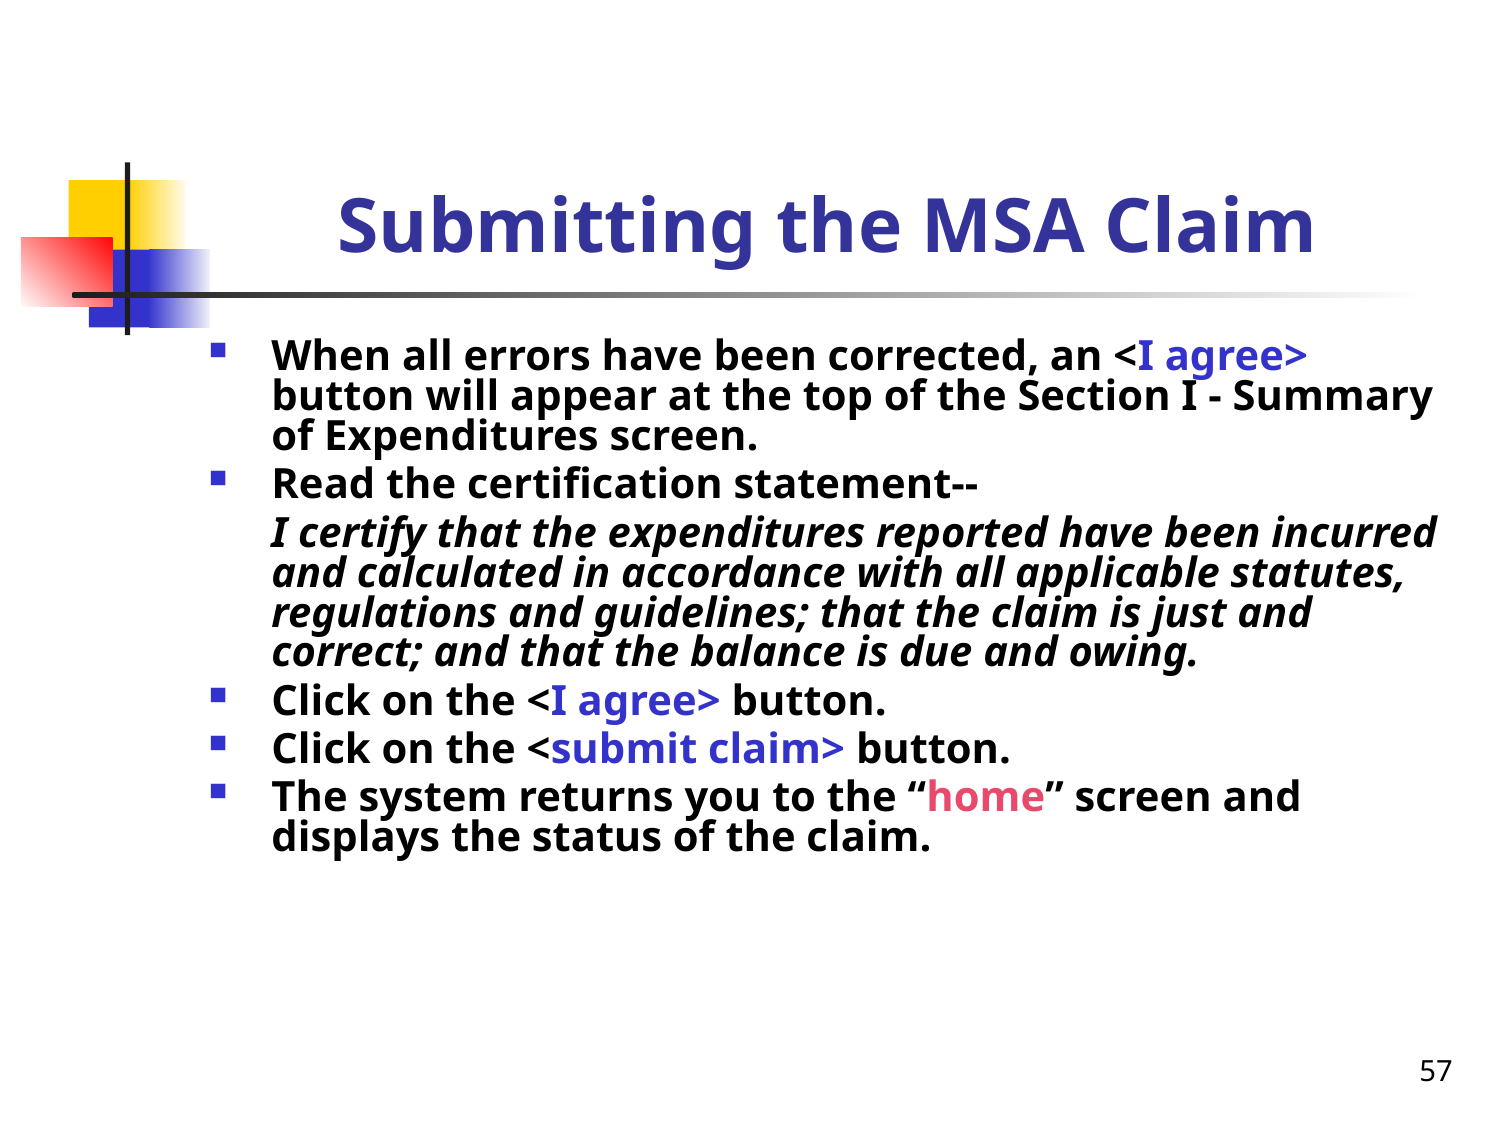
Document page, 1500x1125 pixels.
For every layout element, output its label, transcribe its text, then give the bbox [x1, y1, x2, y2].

list When all errors have been corrected, an <I agree> button will appear at the top of the Section I - Summary of Expenditures screen. Read the certification statement-- I certify that the expenditures reported have been incurred and calculated in accordance with all applicable statutes, regulations and guidelines; that the claim is just and correct; and that the balance is due and owing. Click on the <I agree> button. Click on the <submit claim> button. The system returns you to the “home” screen and displays the status of the claim. [193, 331, 1469, 1006]
title Submitting the MSA Claim [188, 35, 1468, 275]
slide_number 57 [1155, 1024, 1468, 1100]
